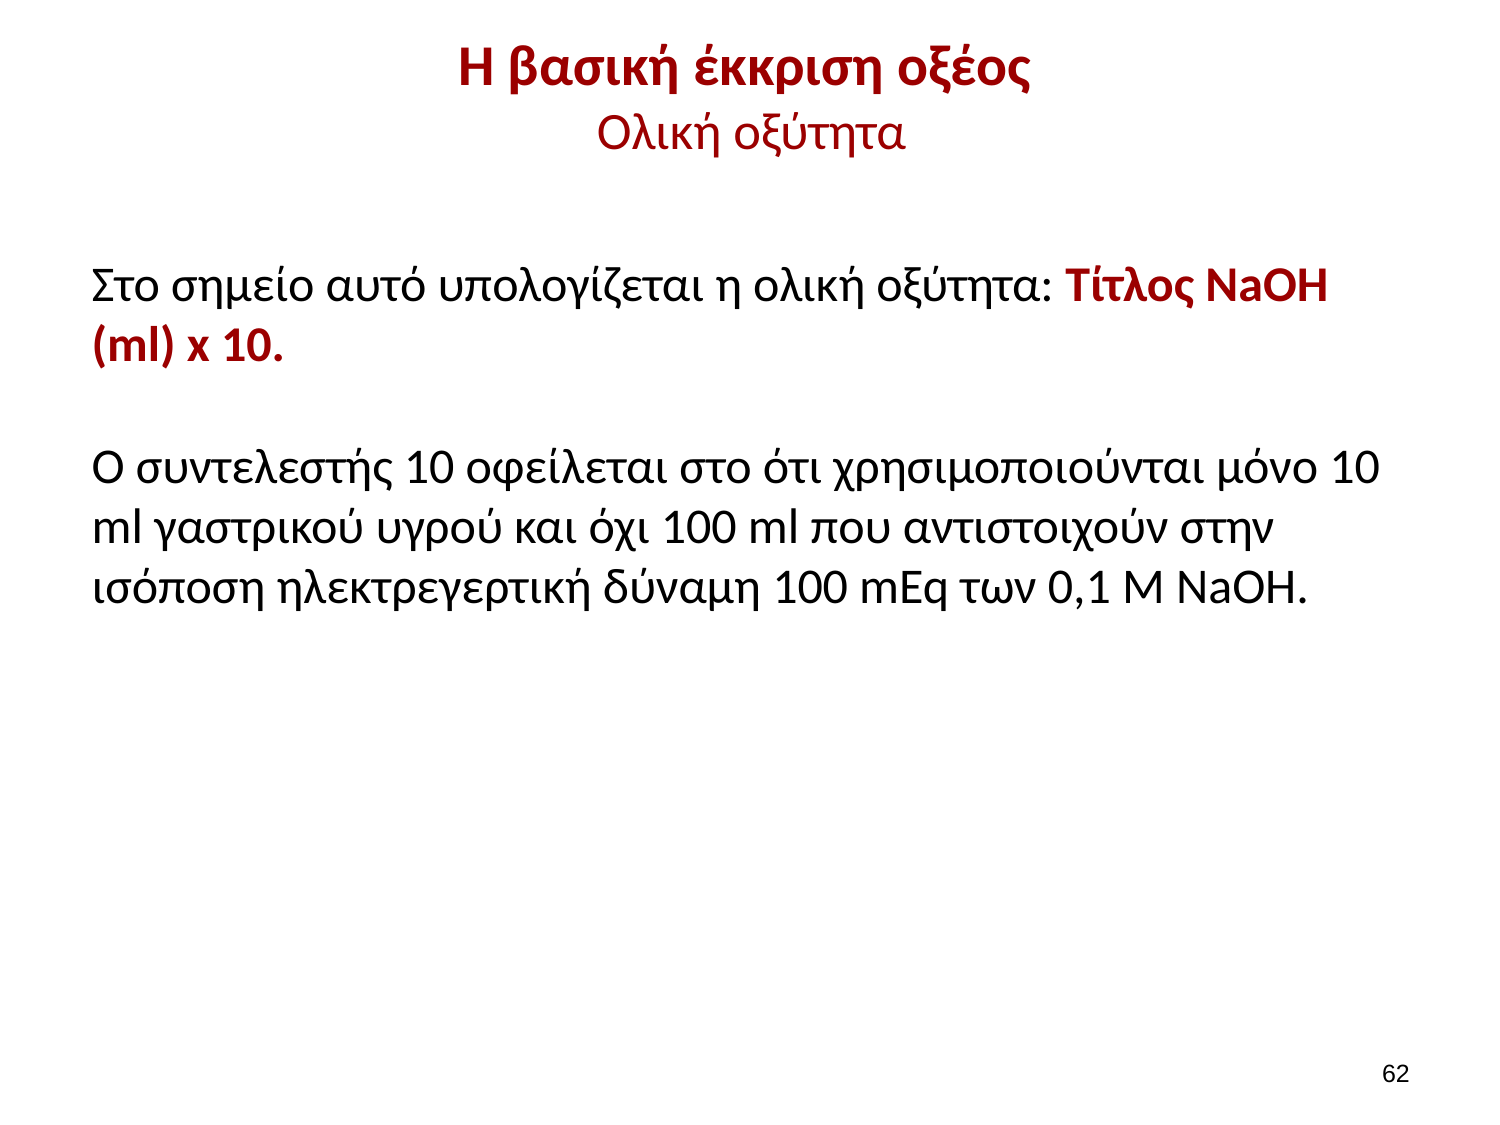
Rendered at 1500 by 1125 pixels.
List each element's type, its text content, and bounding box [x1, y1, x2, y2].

slide_number 61 [1074, 1042, 1425, 1103]
title Η βασική έκκριση οξέος Ολική οξύτητα [76, 19, 1427, 169]
list Στο σημείο αυτό υπολογίζεται η ολική οξύτητα: Tίτλος ΝaOH (ml) x 10. Ο συντελεστής 10 οφείλεται στο ότι χρησιμοποιούνται μόνο 10 ml γαστρικού υγρού και όχι 100 ml που αντιστοιχούν στην ισόποση ηλεκτρεγερτική δύναμη 100 mEq των 0,1 M ΝaOH. [76, 243, 1427, 1071]
